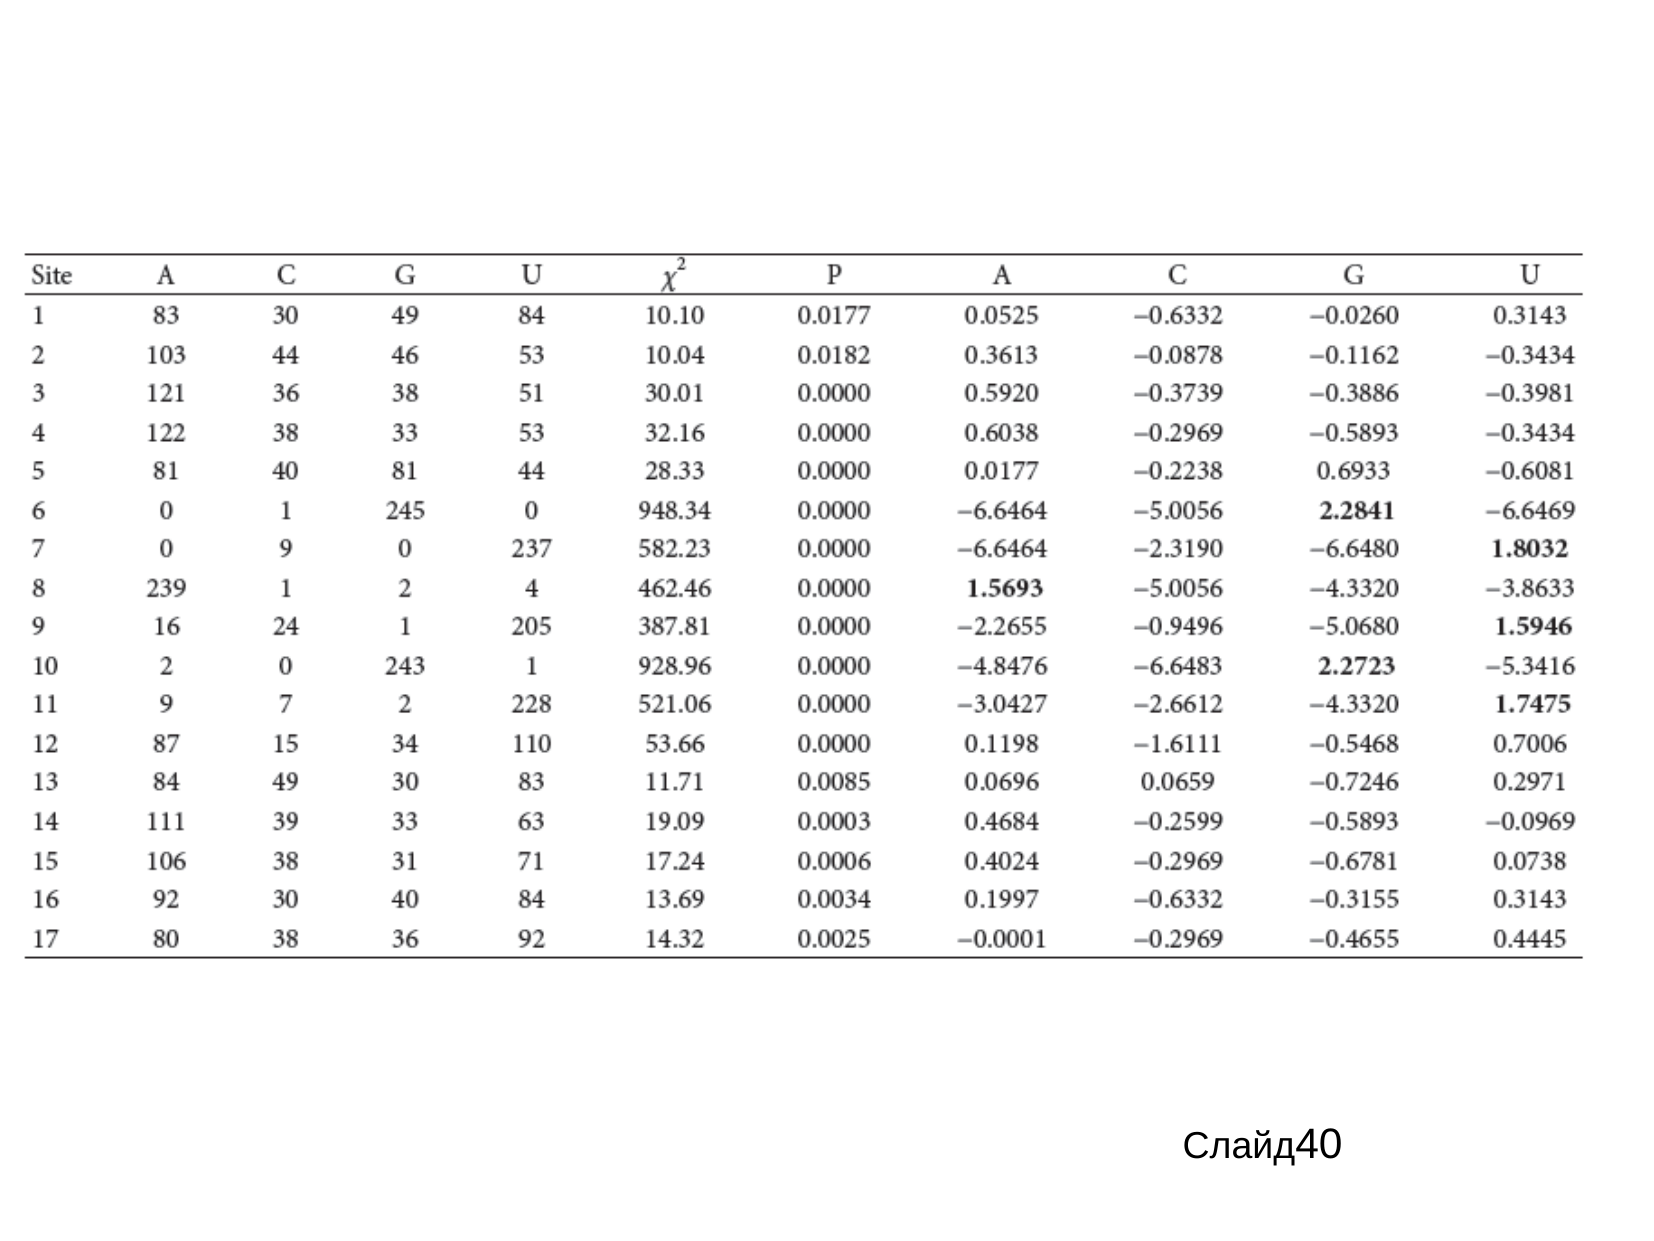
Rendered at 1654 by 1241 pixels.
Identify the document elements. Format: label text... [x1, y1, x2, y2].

slide_number Слайд40 [1167, 1108, 1605, 1170]
picture [17, 242, 1612, 986]
